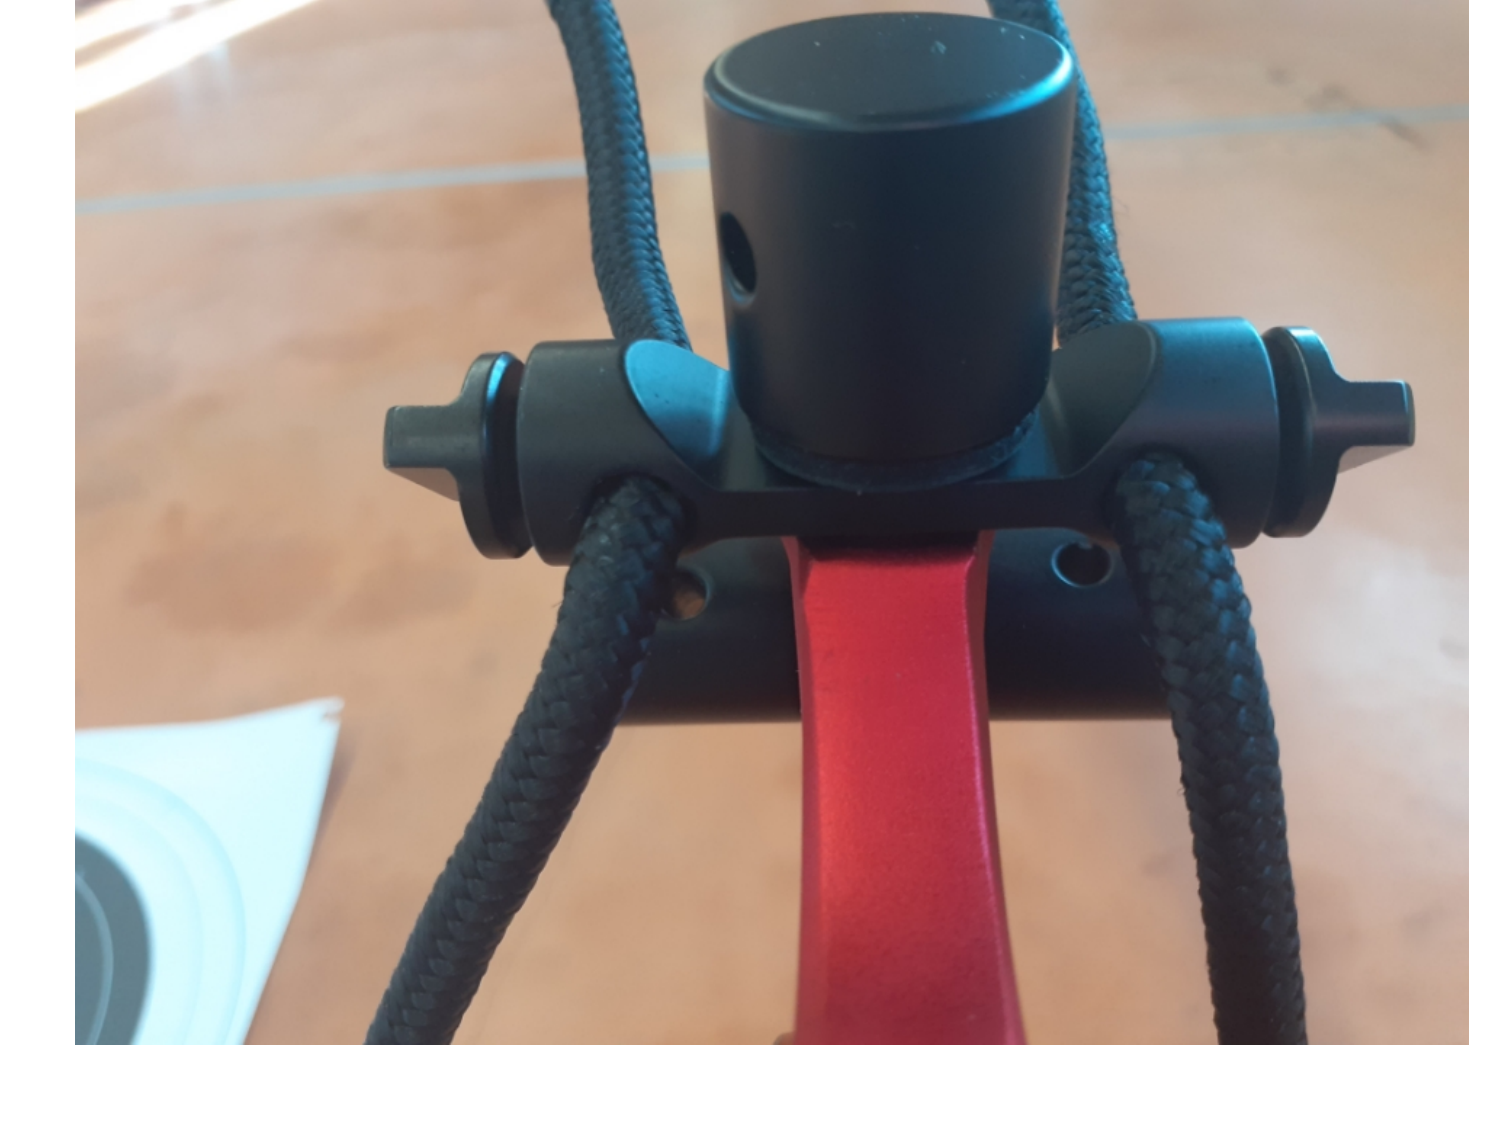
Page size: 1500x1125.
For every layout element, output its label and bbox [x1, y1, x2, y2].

list [74, 0, 1469, 1046]
